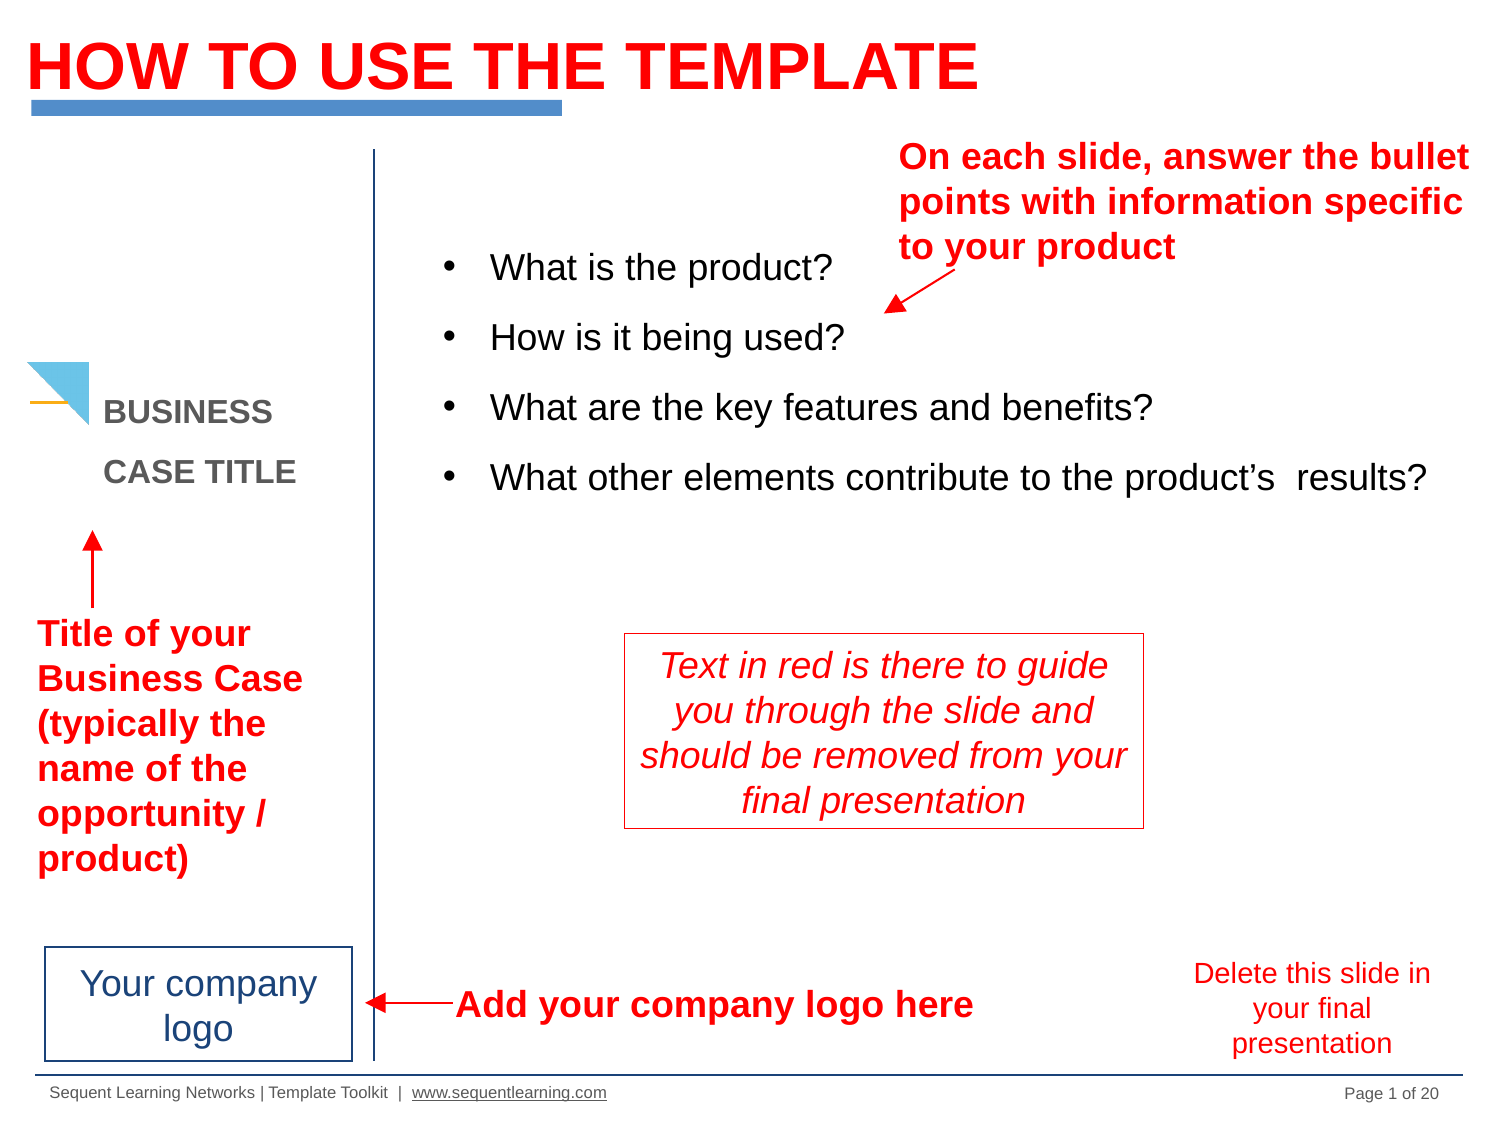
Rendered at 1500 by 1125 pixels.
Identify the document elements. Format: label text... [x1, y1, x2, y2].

text_box On each slide, answer the bullet points with information specific to your product [883, 124, 1489, 275]
text_box Title of your Business Case (typically the name of the opportunity / product) [22, 601, 357, 887]
text_box [30, 99, 563, 117]
text_box Sequent Learning Networks | Template Toolkit | www.sequentlearning.com [34, 1076, 1291, 1110]
text_box Delete this slide in your final presentation [1162, 946, 1463, 1067]
text_box Text in red is there to guide you through the slide and should be removed from your final presentation [624, 633, 1144, 829]
text_box Your company logo [44, 946, 353, 1062]
text_box BUSINESS CASE TITLE [88, 362, 353, 498]
text_box Page 1 of 20 [1306, 1076, 1455, 1110]
text_box Add your company logo here [440, 972, 1102, 1033]
text_box HOW TO USE THE TEMPLATE [11, 15, 1004, 111]
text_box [883, 269, 955, 314]
picture [27, 362, 89, 425]
text_box What is the product? How is it being used? What are the key features and benefits? What other elements contribute to the product’s results? [408, 235, 1455, 506]
